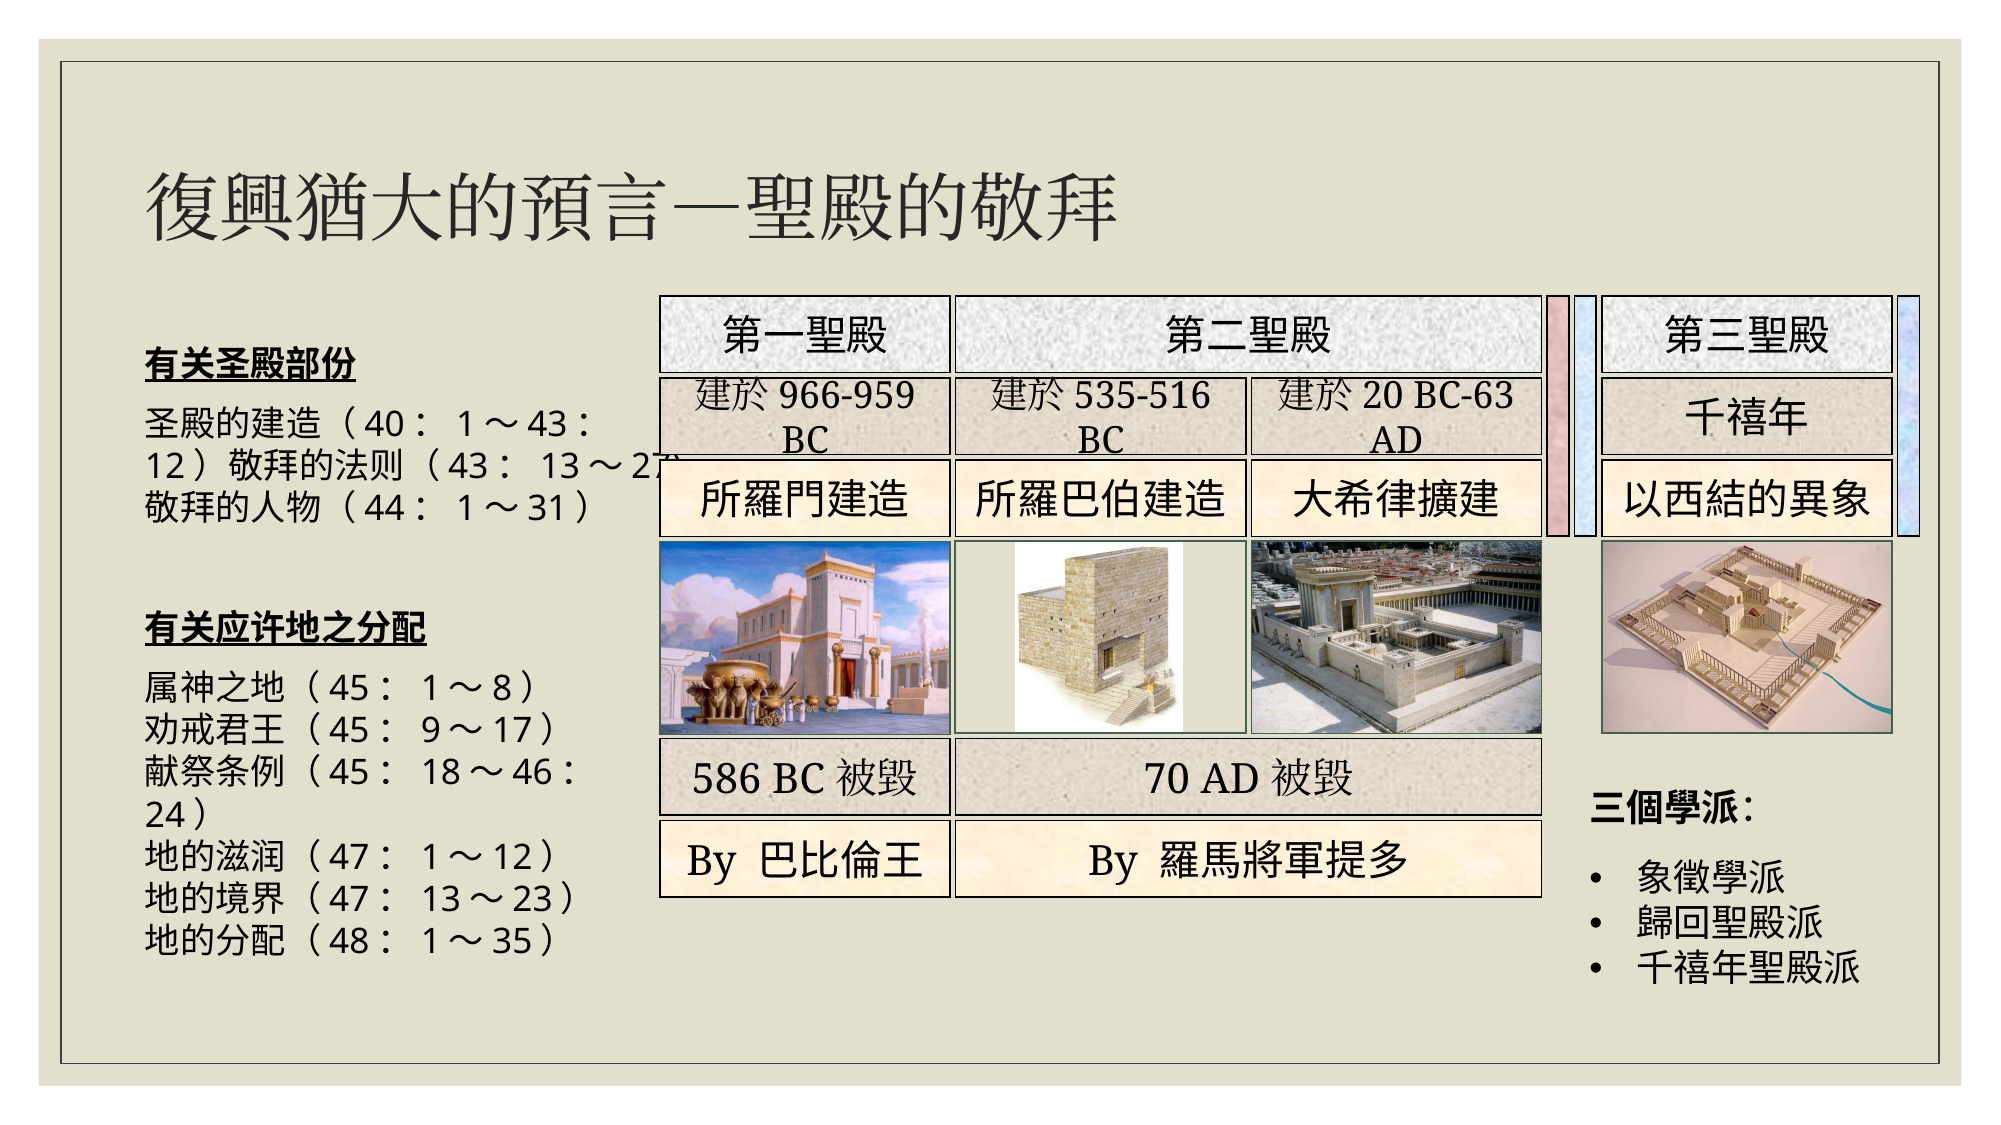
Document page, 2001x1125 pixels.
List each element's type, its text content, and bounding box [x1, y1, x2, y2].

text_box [659, 295, 1920, 898]
title 復興猶大的預言—聖殿的敬拜 [130, 126, 1780, 297]
list 有关圣殿部份 圣殿的建造（40：1～43：12）敬拜的法则（43：13～27) 敬拜的人物（44：1～31） 有关应许地之分配 属神之地（45：1～8） 劝戒君王（45：9～17） 献祭条例（45：18～46：24） 地的滋润（47：1～12） 地的境界（47：13～23） 地的分配（48：1～35） [130, 333, 703, 979]
text_box 三個學派： 象徵學派 歸回聖殿派 千禧年聖殿派 [1574, 905, 1920, 1042]
